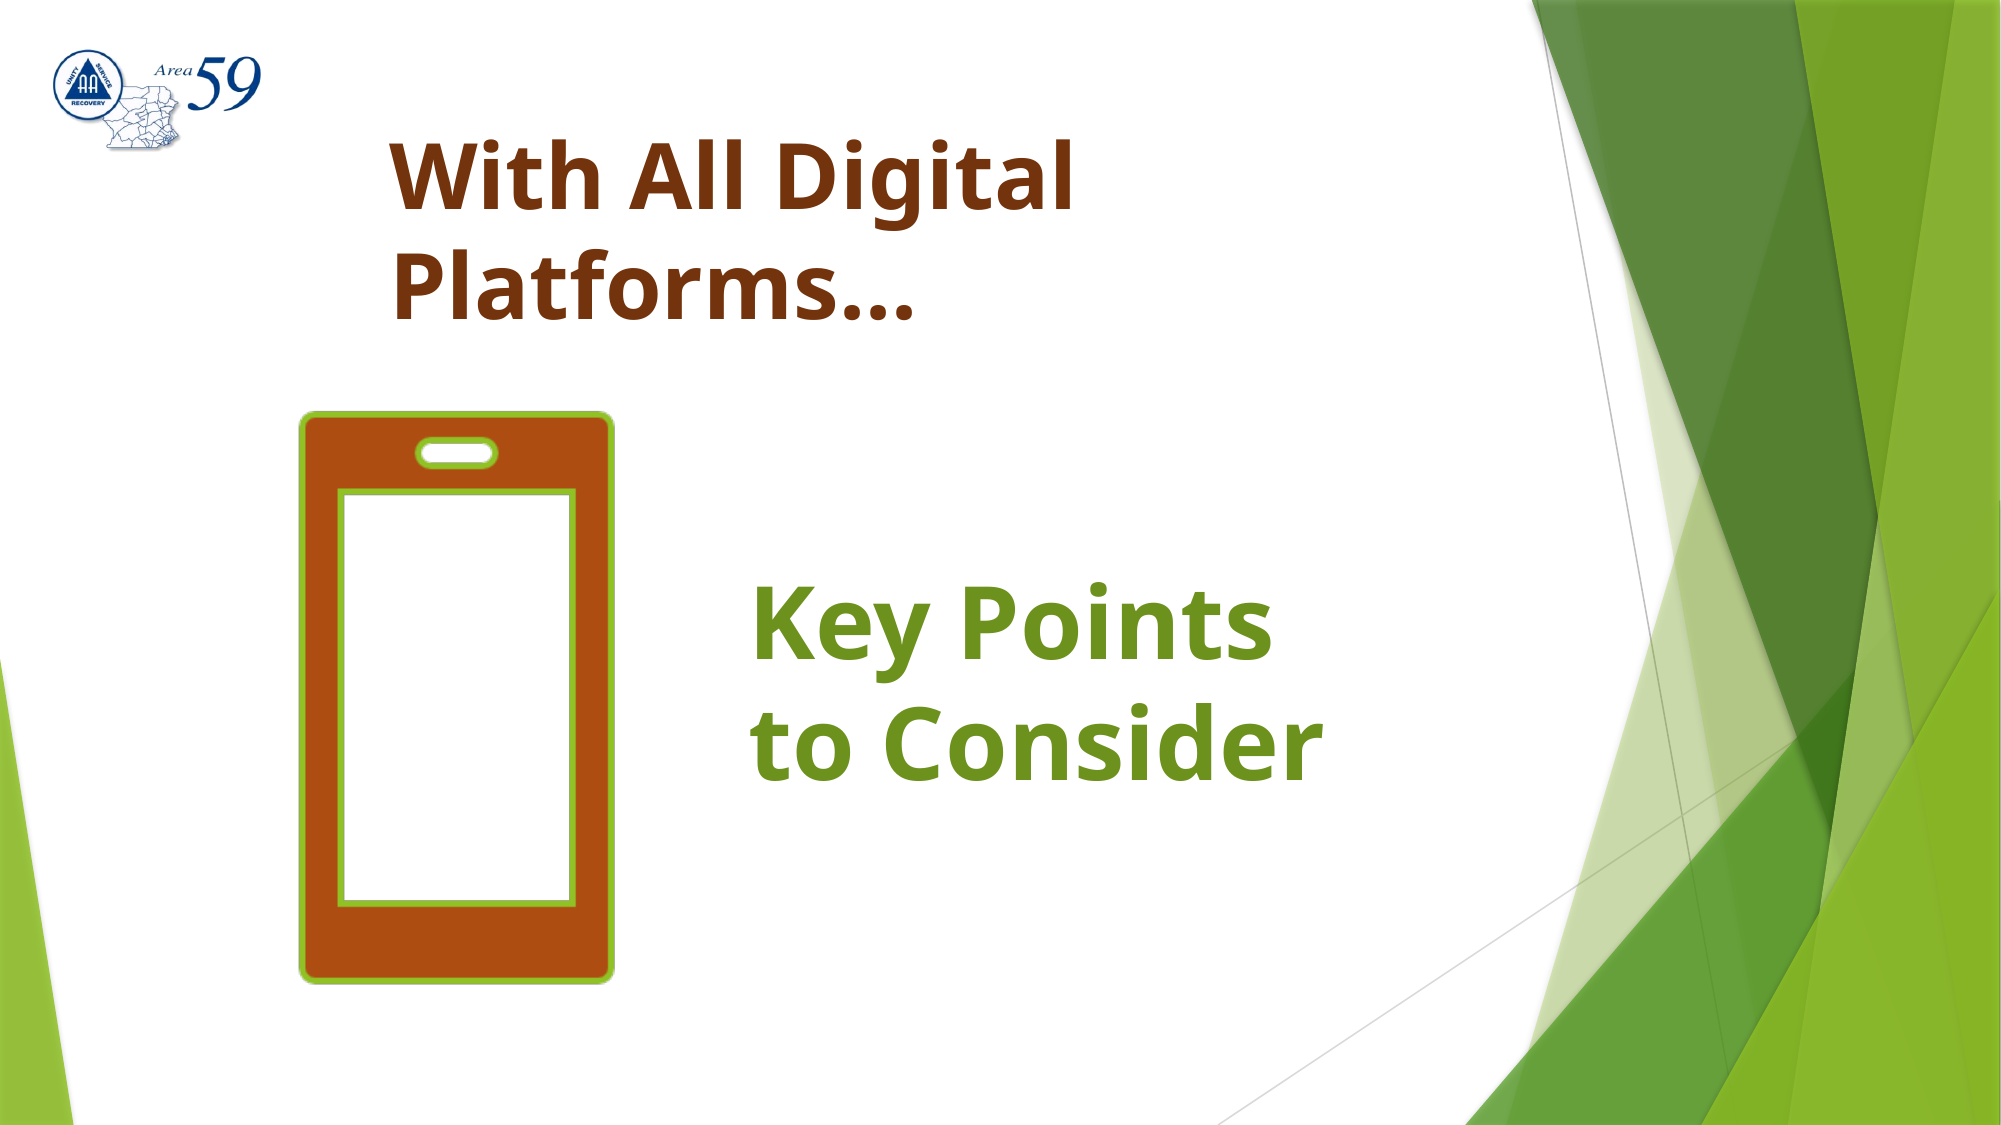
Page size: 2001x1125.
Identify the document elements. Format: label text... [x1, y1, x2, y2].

picture [147, 388, 767, 1008]
text_box Key Points to Consider [771, 428, 1374, 809]
text_box With All Digital Platforms... [389, 117, 1572, 228]
picture [44, 44, 265, 155]
